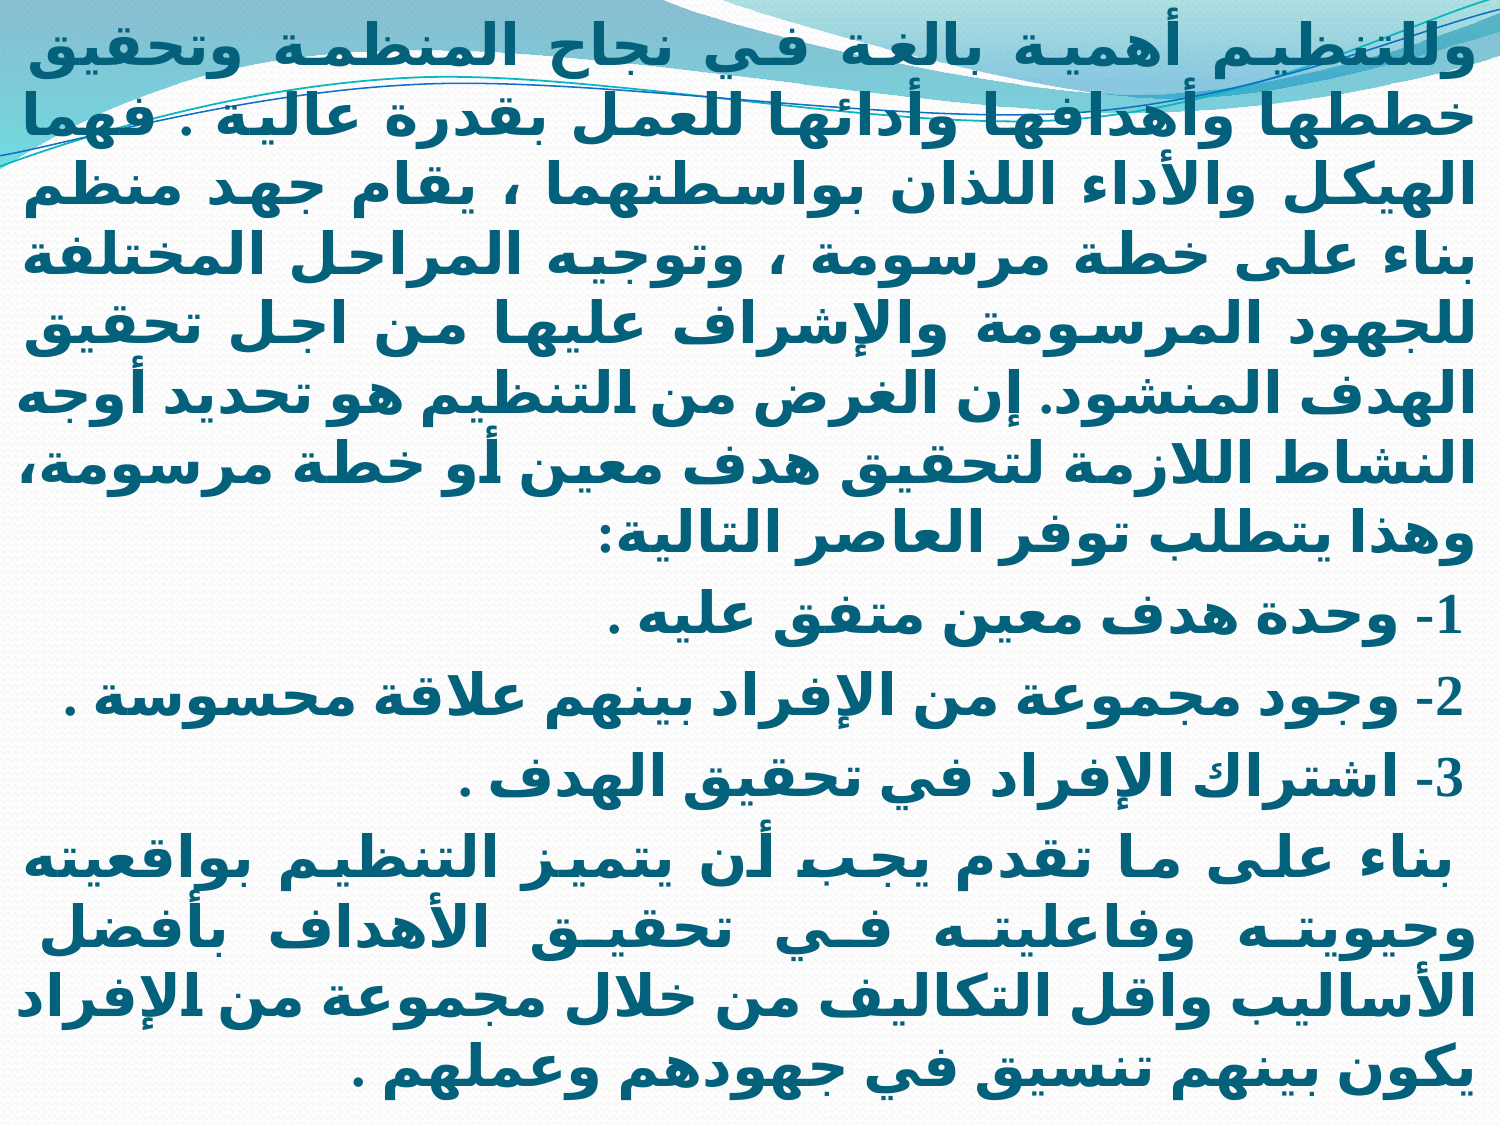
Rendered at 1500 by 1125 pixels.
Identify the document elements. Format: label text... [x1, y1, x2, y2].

list وللتنظيم أهمية بالغة في نجاح المنظمة وتحقيق خططها وأهدافها وأدائها للعمل بقدرة عالية . فهما الهيكل والأداء اللذان بواسطتهما ، يقام جهد منظم بناء على خطة مرسومة ، وتوجيه المراحل المختلفة للجهود المرسومة والإشراف عليها من اجل تحقيق الهدف المنشود. إن الغرض من التنظيم هو تحديد أوجه النشاط اللازمة لتحقيق هدف معين أو خطة مرسومة، وهذا يتطلب توفر العاصر التالية: 1- وحدة هدف معين متفق عليه . 2- وجود مجموعة من الإفراد بينهم علاقة محسوسة . 3- اشتراك الإفراد في تحقيق الهدف . بناء على ما تقدم يجب أن يتميز التنظيم بواقعيته وحيويته وفاعليته في تحقيق الأهداف بأفضل الأساليب واقل التكاليف من خلال مجموعة من الإفراد يكون بينهم تنسيق في جهودهم وعملهم . [0, 0, 1500, 1125]
